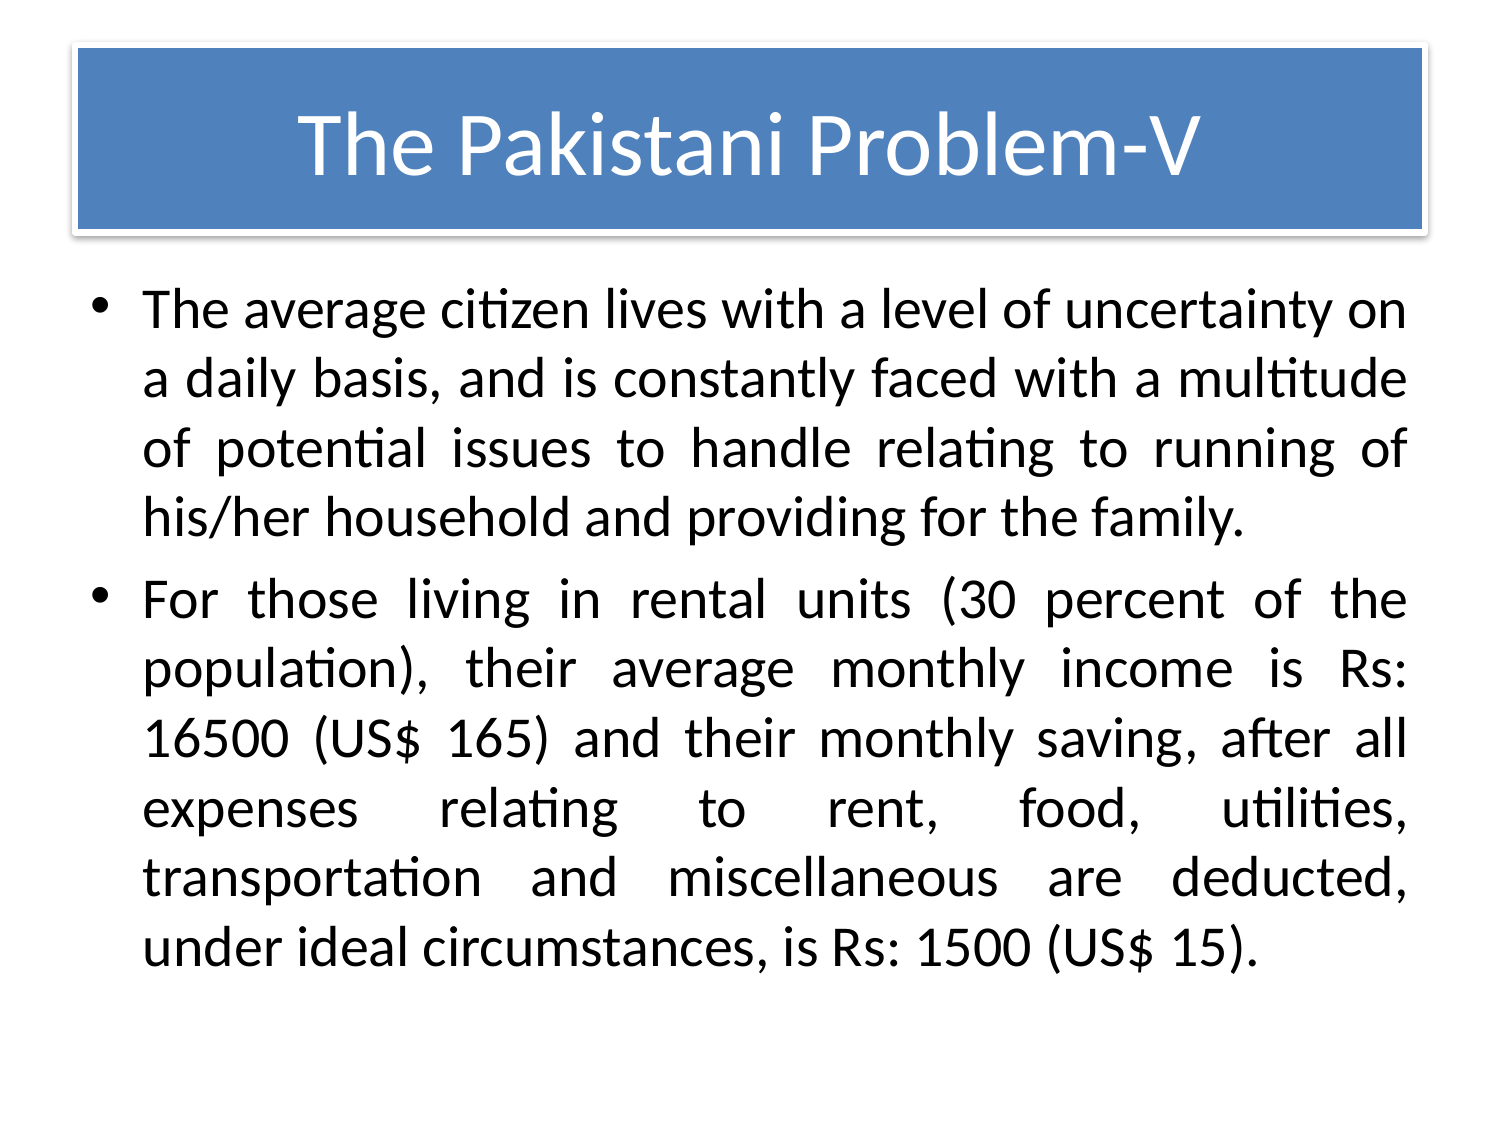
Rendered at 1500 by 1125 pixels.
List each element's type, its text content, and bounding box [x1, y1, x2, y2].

list The average citizen lives with a level of uncertainty on a daily basis, and is constantly faced with a multitude of potential issues to handle relating to running of his/her household and providing for the family. For those living in rental units (30 percent of the population), their average monthly income is Rs: 16500 (US$ 165) and their monthly saving, after all expenses relating to rent, food, utilities, transportation and miscellaneous are deducted, under ideal circumstances, is Rs: 1500 (US$ 15). [75, 262, 1425, 1005]
title The Pakistani Problem-V [72, 42, 1428, 236]
